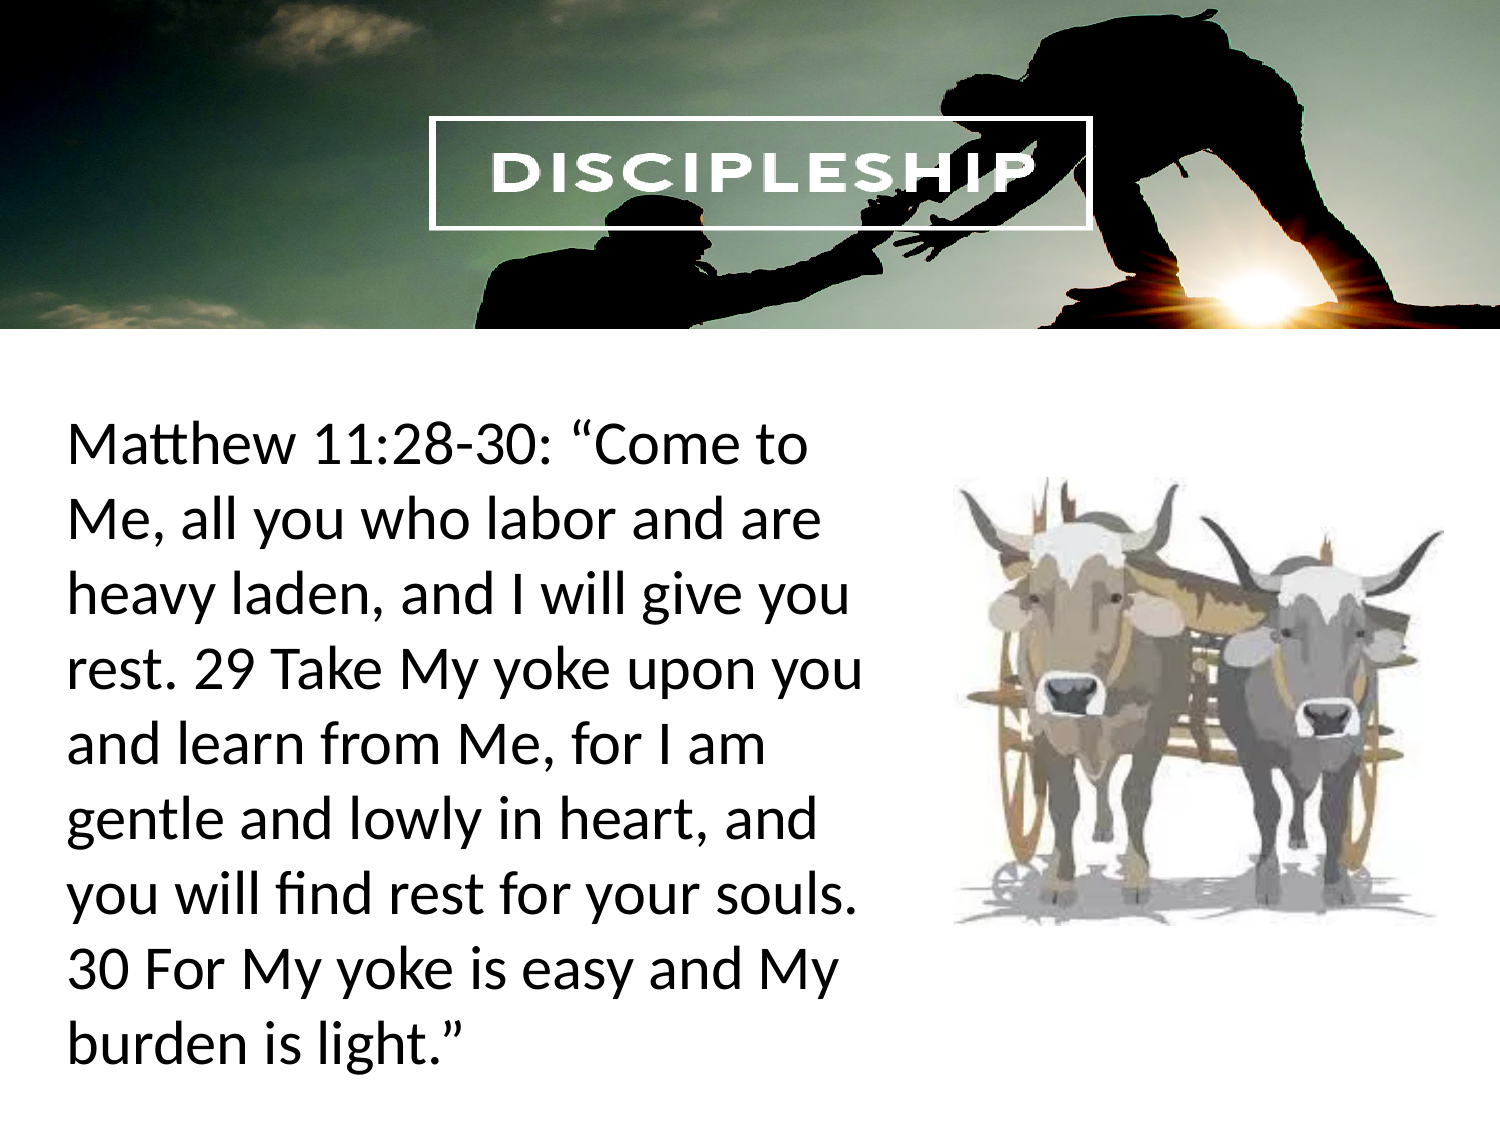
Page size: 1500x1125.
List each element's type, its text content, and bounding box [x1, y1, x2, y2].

text_box Matthew 11:28-30: “Come to Me, all you who labor and are heavy laden, and I will give you rest. 29 Take My yoke upon you and learn from Me, for I am gentle and lowly in heart, and you will find rest for your souls. 30 For My yoke is easy and My burden is light.” [52, 394, 897, 1084]
picture [953, 477, 1444, 926]
picture [0, 0, 1500, 329]
